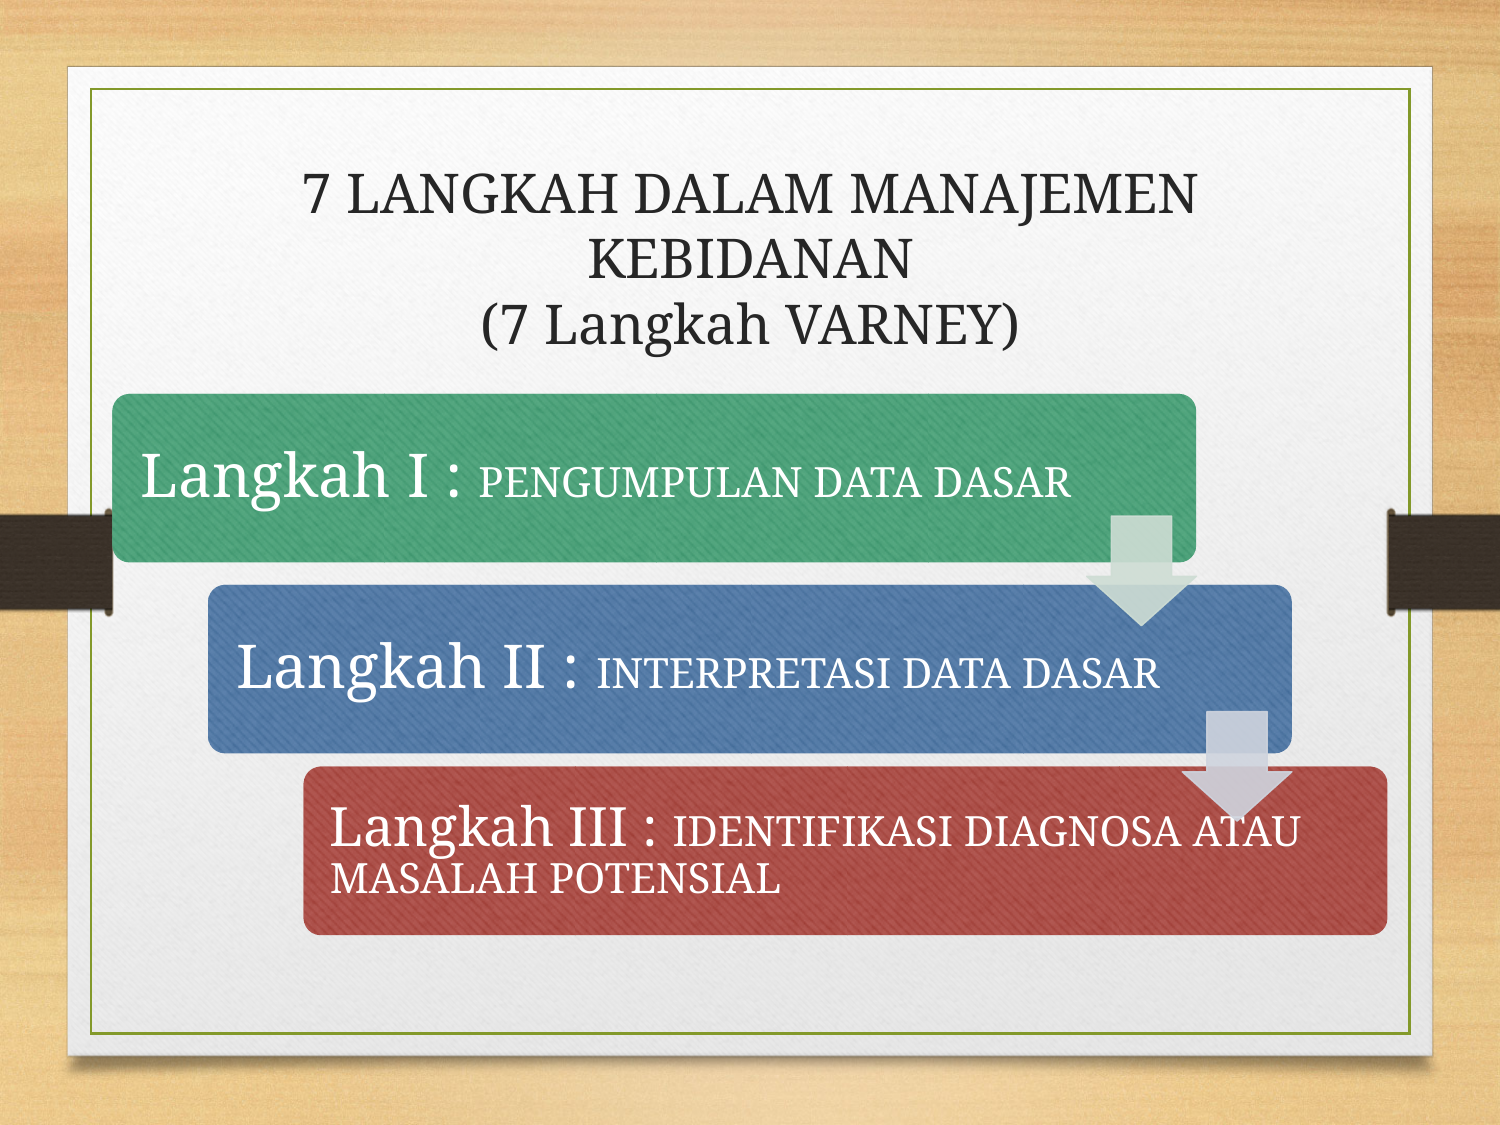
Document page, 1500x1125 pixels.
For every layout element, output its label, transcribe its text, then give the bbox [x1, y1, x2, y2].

picture [0, 0, 1500, 1125]
title 7 LANGKAH DALAM MANAJEMEN KEBIDANAN (7 Langkah VARNEY) [193, 150, 1309, 365]
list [112, 387, 1388, 951]
